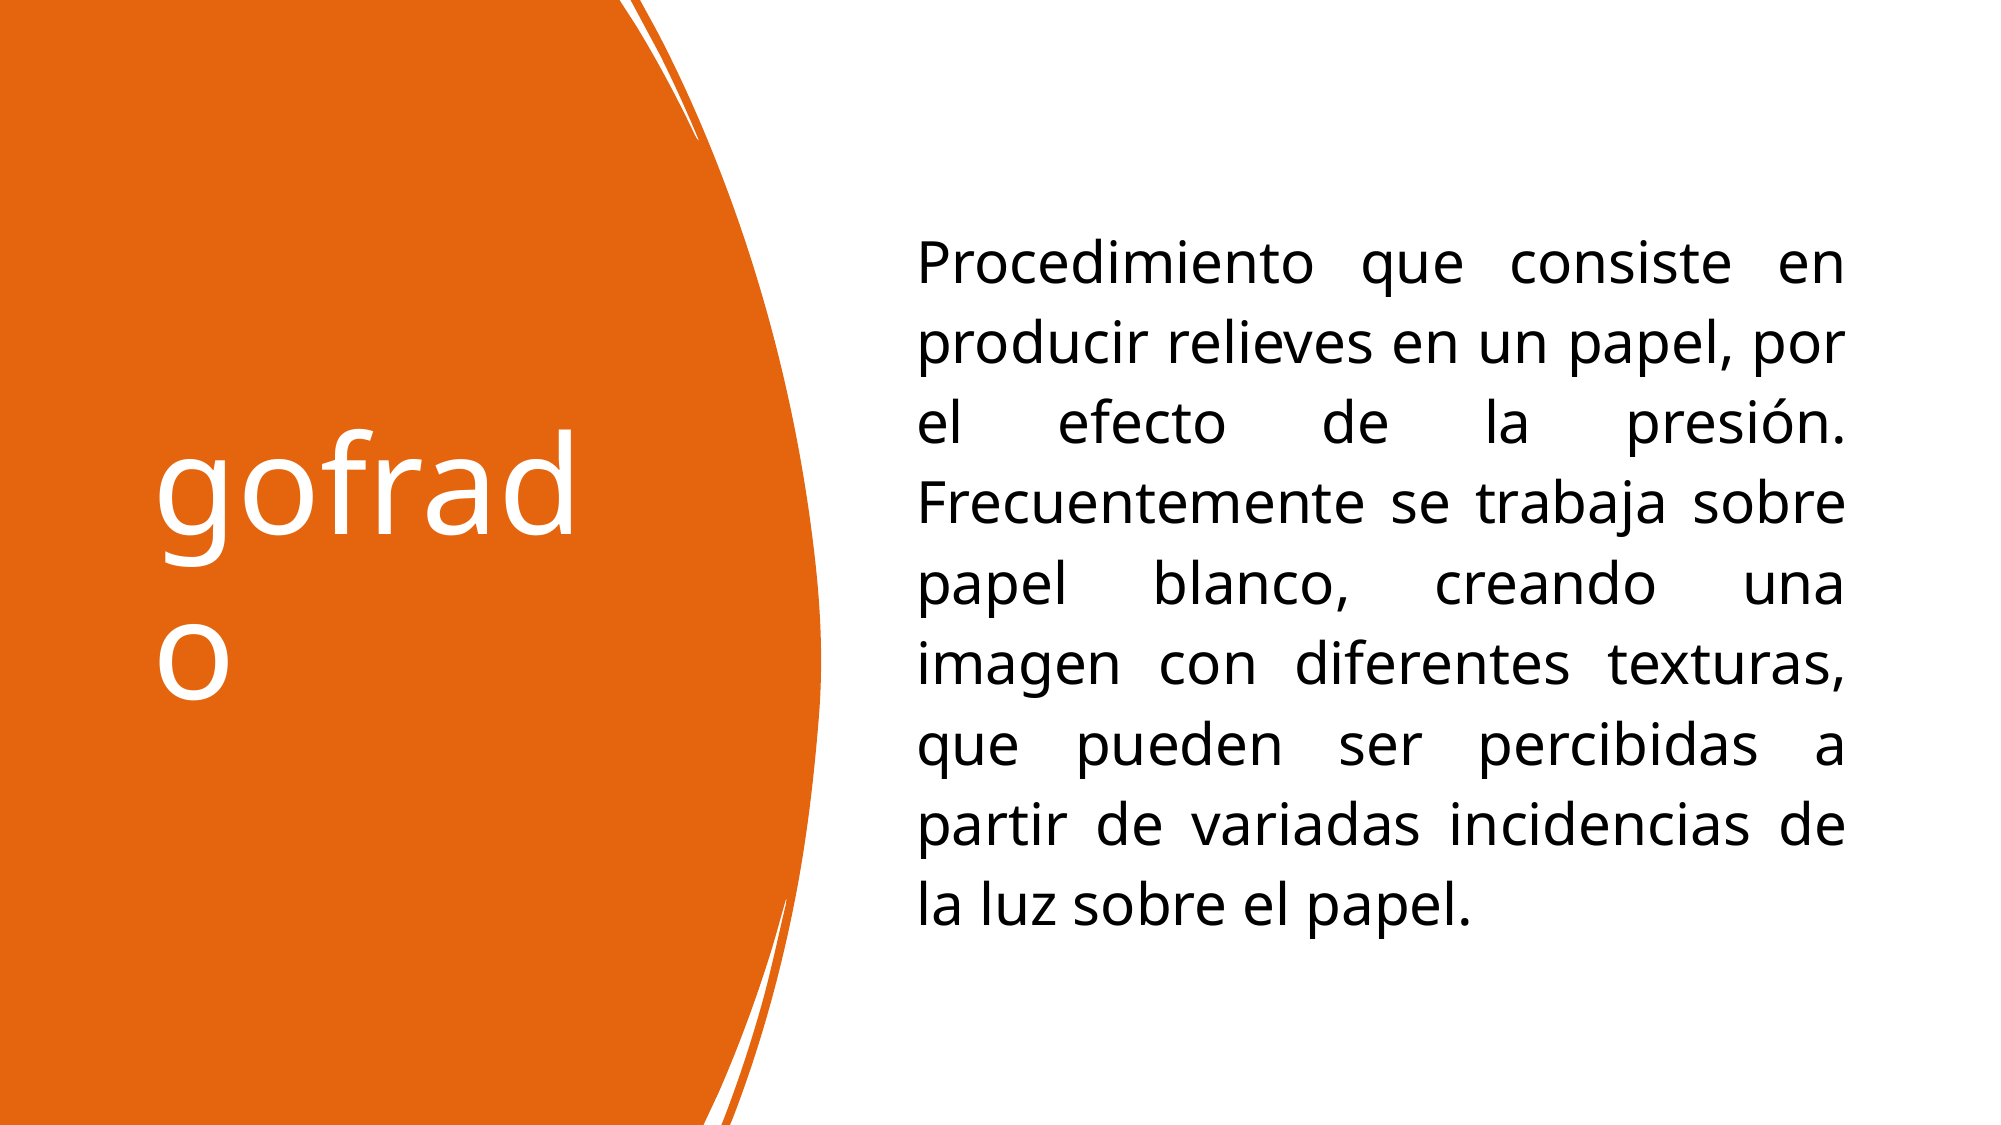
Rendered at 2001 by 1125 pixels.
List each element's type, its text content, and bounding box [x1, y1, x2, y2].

text_box [641, 0, 2000, 1125]
text_box [0, 0, 822, 1125]
text_box [621, 0, 692, 126]
list Procedimiento que consiste en producir relieves en un papel, por el efecto de la presión. Frecuentemente se trabaja sobre papel blanco, creando una imagen con diferentes texturas, que pueden ser percibidas a partir de variadas incidencias de la luz sobre el papel. [901, 105, 1862, 1020]
title gofrado [138, 105, 660, 1020]
